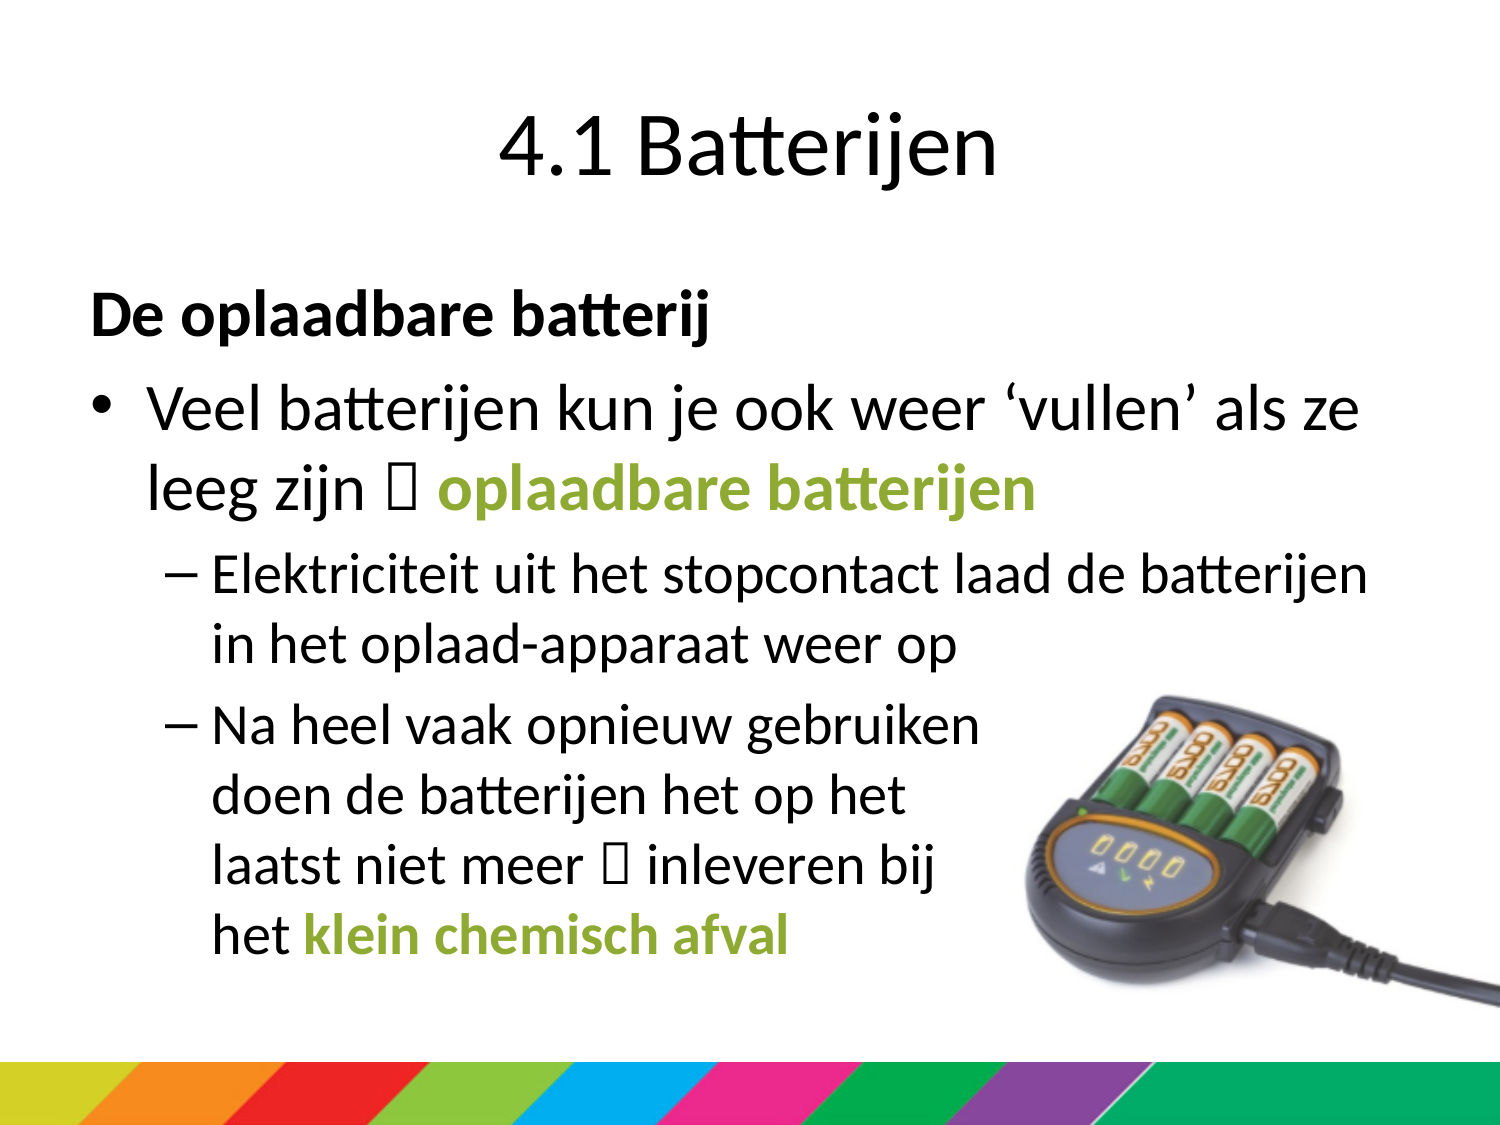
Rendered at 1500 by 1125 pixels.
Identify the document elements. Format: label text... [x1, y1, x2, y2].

picture [0, 1062, 574, 1125]
list De oplaadbare batterij Veel batterijen kun je ook weer ‘vullen’ als ze leeg zijn  oplaadbare batterijen Elektriciteit uit het stopcontact laad de batterijen in het oplaad-apparaat weer op Na heel vaak opnieuw gebruiken doen de batterijen het op het laatst niet meer  inleveren bij het klein chemisch afval [75, 262, 1425, 1005]
picture [1011, 670, 1500, 1026]
picture [656, 1062, 1500, 1125]
title 4.1 Batterijen [75, 45, 1425, 233]
